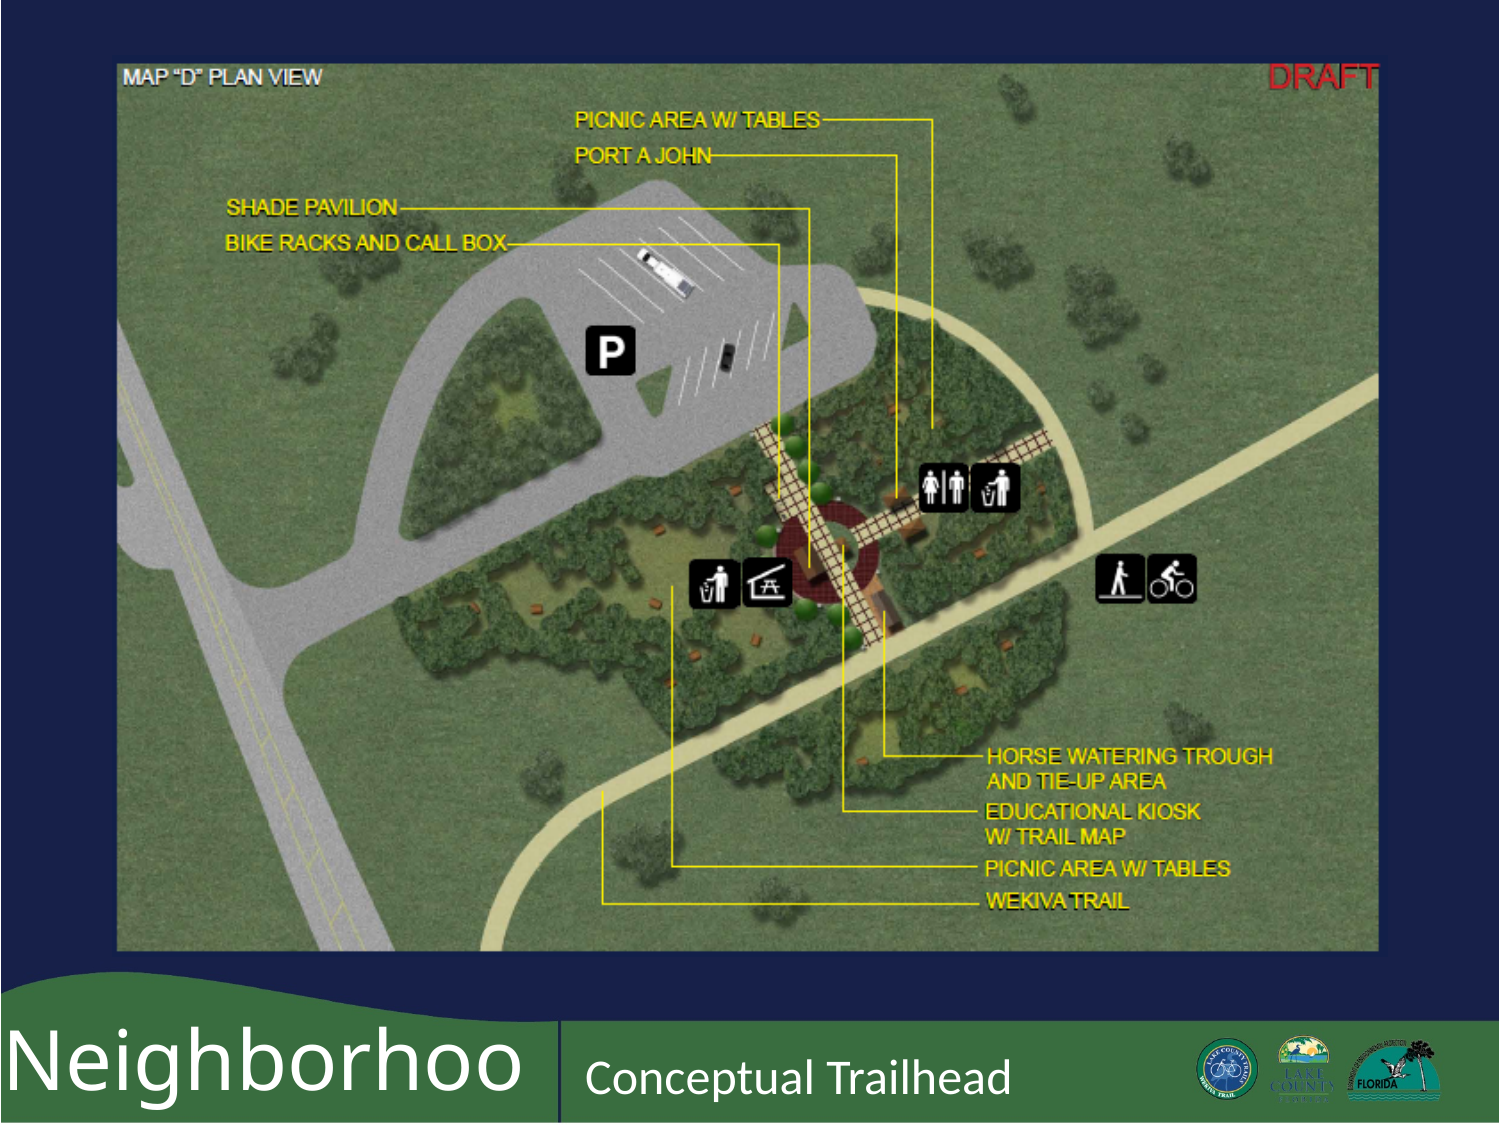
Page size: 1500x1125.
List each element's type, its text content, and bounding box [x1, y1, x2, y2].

picture [1, 0, 1499, 1125]
text_box Conceptual Trailhead [575, 1037, 1188, 1112]
text_box Neighborhood Lakes [0, 999, 575, 1125]
